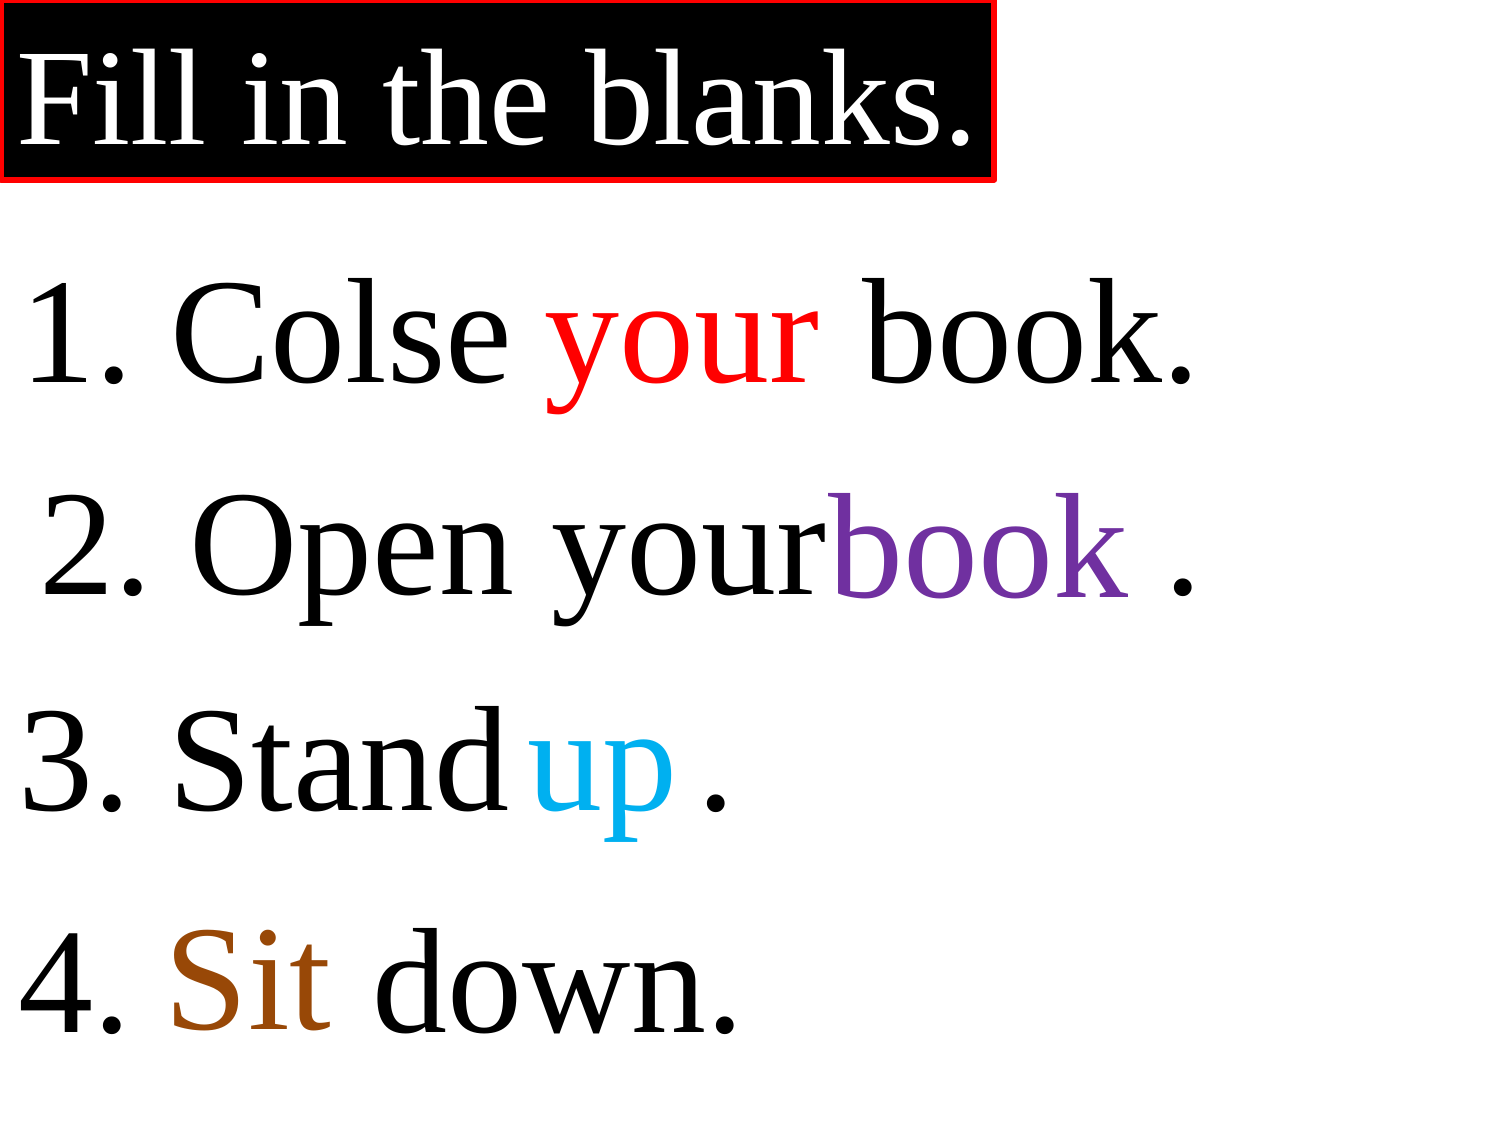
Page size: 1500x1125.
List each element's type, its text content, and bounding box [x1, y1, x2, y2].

text_box 1. Colse your book. [855, 224, 1215, 420]
text_box book [813, 439, 1152, 635]
text_box 4. Sit down. [3, 874, 759, 1070]
text_box 3. Stand up. [3, 653, 512, 848]
text_box 1. Colse your book. [6, 224, 529, 420]
text_box Fill in the blanks. [1, 0, 995, 180]
text_box Sit [149, 872, 362, 1068]
text_box 2. Open your book. [24, 437, 1217, 633]
text_box up [512, 653, 699, 848]
text_box 3. Stand up. [699, 653, 751, 848]
text_box your [529, 224, 855, 420]
